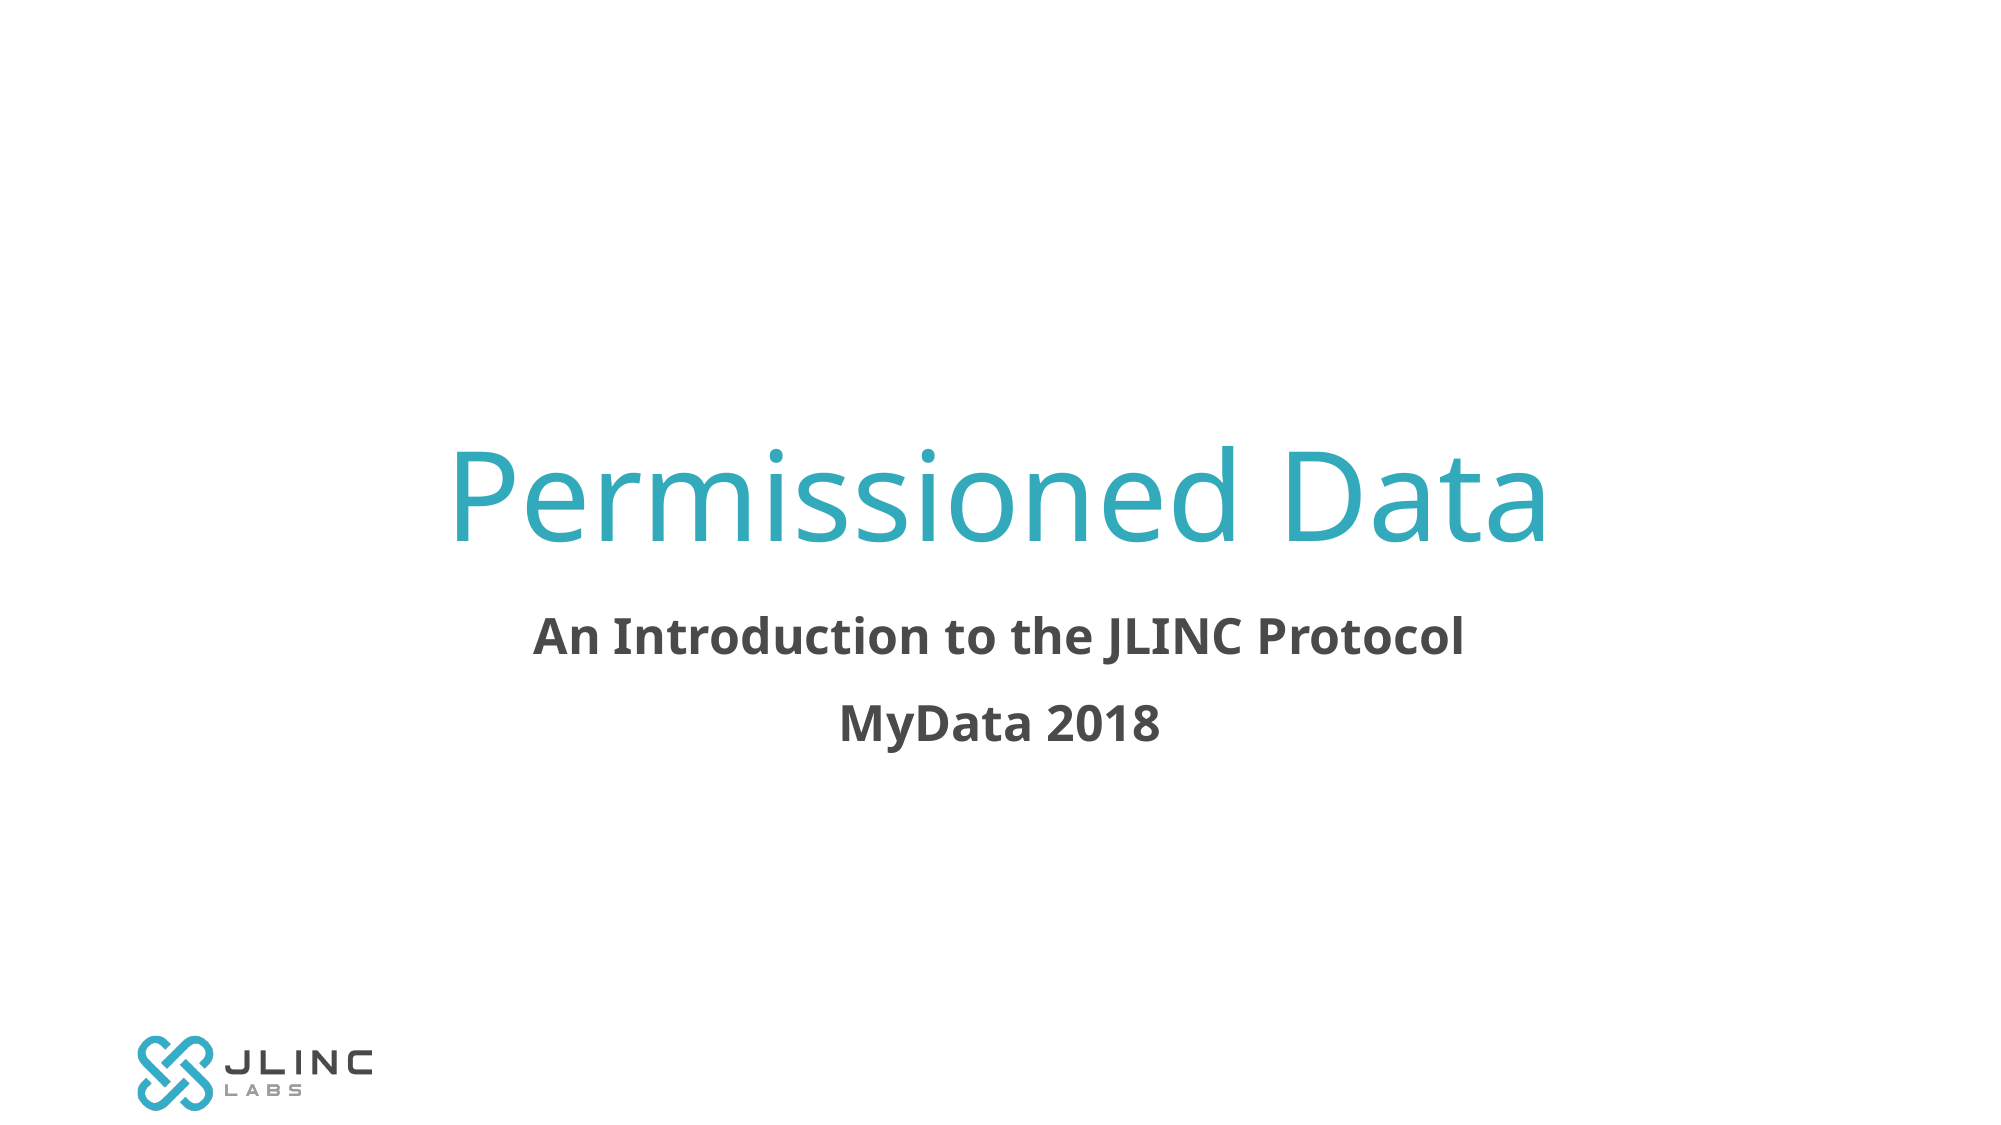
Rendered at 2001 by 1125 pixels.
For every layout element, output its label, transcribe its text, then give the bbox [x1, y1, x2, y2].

picture [113, 1002, 396, 1125]
subtitle An Introduction to the JLINC Protocol MyData 2018 [249, 590, 1750, 863]
title Permissioned Data [249, 184, 1750, 576]
